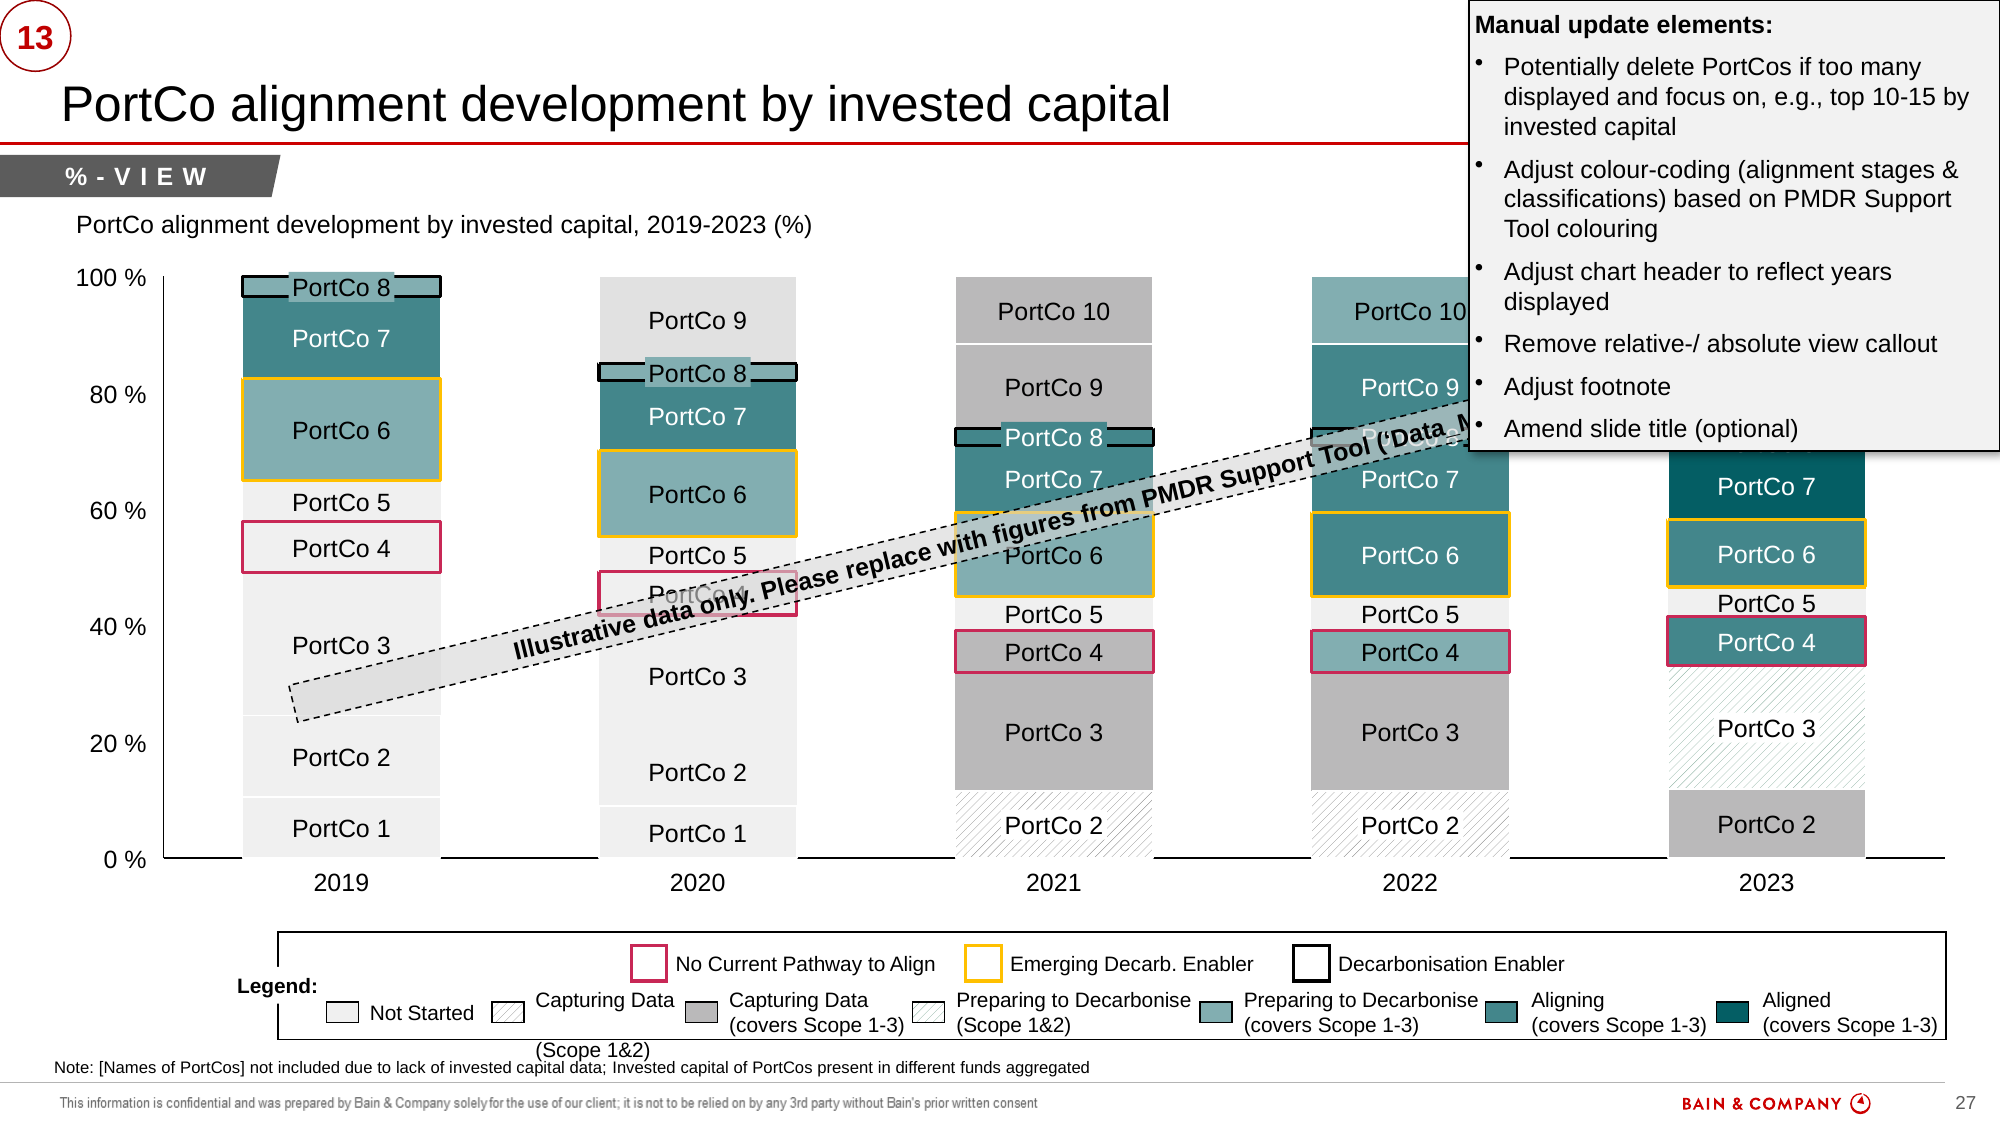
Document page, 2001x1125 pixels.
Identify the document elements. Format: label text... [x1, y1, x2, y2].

text_box 2023 [1738, 872, 1796, 897]
picture [51, 1089, 1103, 1119]
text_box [0, 154, 281, 198]
text_box 0 % [103, 843, 147, 874]
text_box 2019 [312, 872, 371, 897]
text_box 2022 [1381, 872, 1440, 897]
text_box 100 % [76, 261, 147, 292]
text_box 2021 [1025, 872, 1083, 897]
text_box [54, 1056, 1946, 1077]
text_box 13 [0, 0, 72, 73]
text_box 20 % [90, 727, 147, 757]
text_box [1640, 156, 1945, 196]
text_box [1468, 0, 2000, 452]
text_box 80 % [90, 378, 147, 409]
text_box 2020 [669, 872, 727, 897]
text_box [231, 932, 1959, 1044]
chart [149, 262, 1959, 872]
text_box 60 % [90, 494, 147, 525]
text_box PortCo alignment development by invested capital, 2019-2023 (%) [76, 208, 816, 239]
title PortCo alignment development by invested capital [54, 0, 1468, 144]
text_box 40 % [90, 610, 147, 641]
